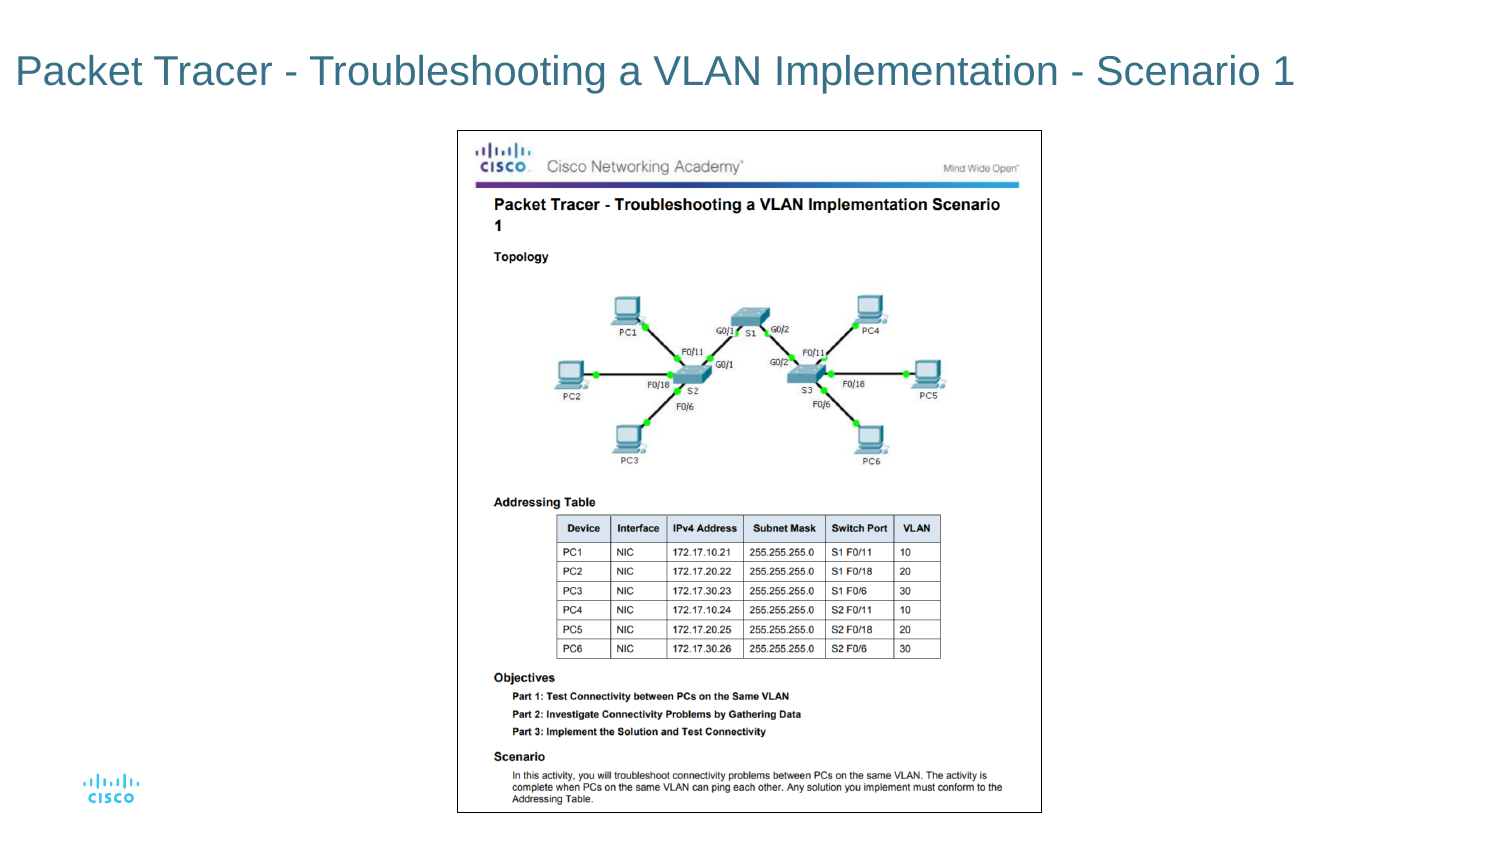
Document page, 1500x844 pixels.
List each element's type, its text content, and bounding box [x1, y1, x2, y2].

title Packet Tracer - Troubleshooting a VLAN Implementation - Scenario 1 [0, 6, 1500, 131]
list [457, 130, 1042, 813]
